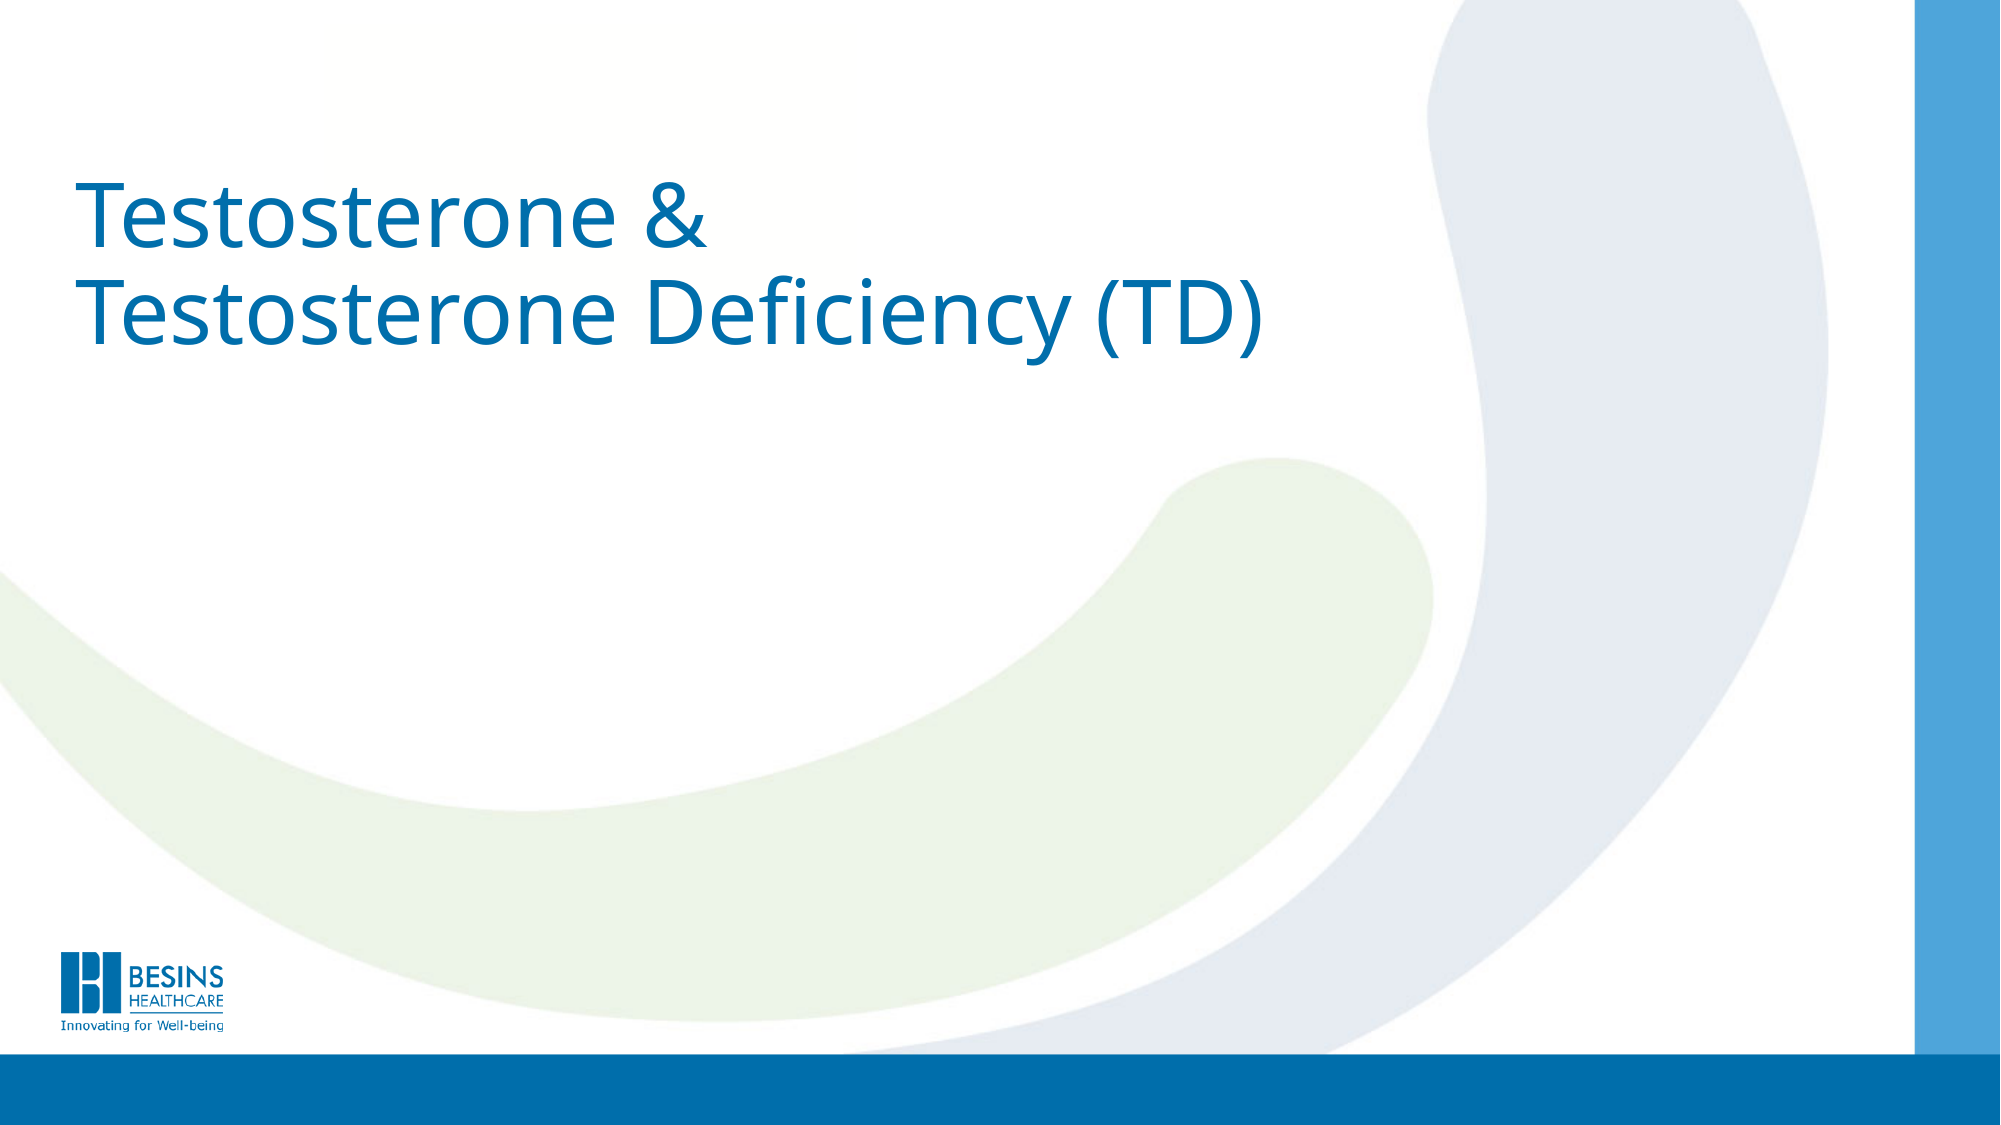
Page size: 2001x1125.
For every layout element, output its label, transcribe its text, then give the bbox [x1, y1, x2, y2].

title Testosterone & Testosterone Deficiency (TD) [60, 49, 1484, 371]
picture [0, 0, 2000, 1125]
